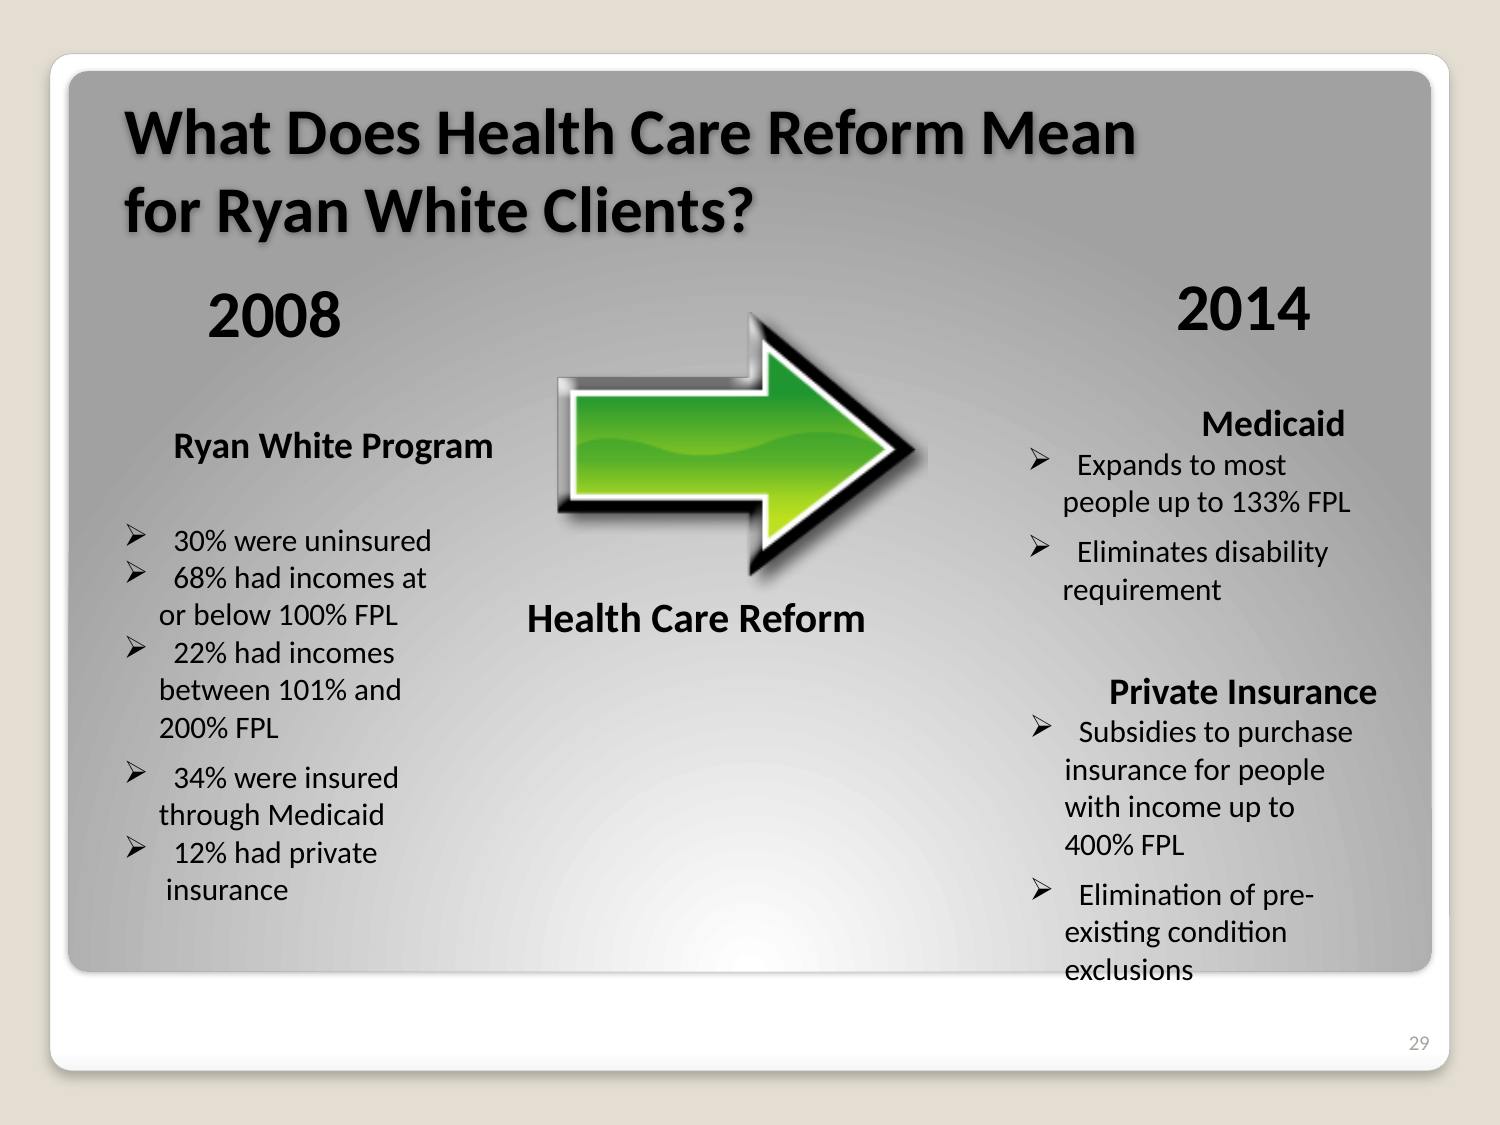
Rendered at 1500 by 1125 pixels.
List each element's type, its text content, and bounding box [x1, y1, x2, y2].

text_box 2014 [1097, 256, 1390, 351]
text_box Private Insurance Subsidies to purchase insurance for people with income up to 400% FPL Elimination of pre- existing condition exclusions [1014, 659, 1473, 1032]
text_box Medicaid Expands to most people up to 133% FPL Eliminates disability requirement [1012, 391, 1500, 614]
text_box 2008 [128, 263, 422, 359]
text_box Ryan White Program [91, 413, 546, 473]
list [552, 261, 928, 637]
text_box Health Care Reform [560, 583, 1076, 649]
text_box 30% were uninsured 68% had incomes at or below 100% FPL 22% had incomes between 101% and 200% FPL 34% were insured through Medicaid 12% had private insurance [109, 512, 560, 952]
slide_number 29 [1369, 1032, 1445, 1063]
title What Does Health Care Reform Mean for Ryan White Clients? [108, 80, 1343, 254]
